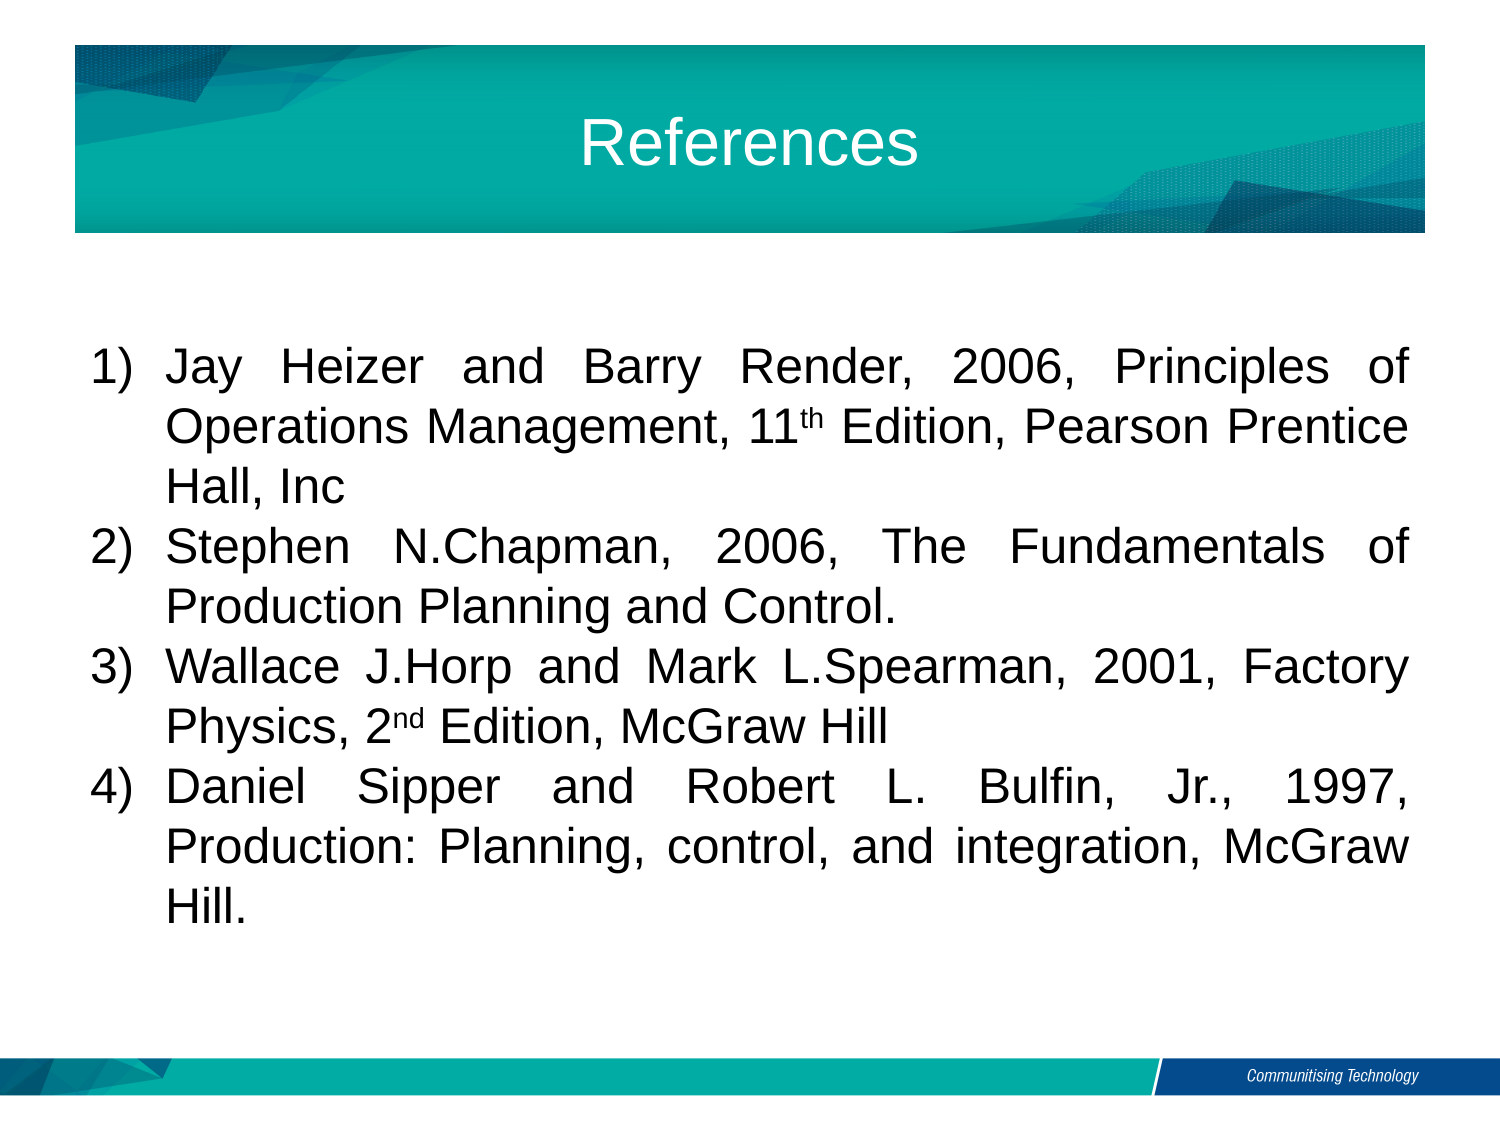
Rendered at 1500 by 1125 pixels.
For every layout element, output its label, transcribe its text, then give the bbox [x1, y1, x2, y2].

picture [0, 0, 1500, 1125]
list Jay Heizer and Barry Render, 2006, Principles of Operations Management, 11th Edition, Pearson Prentice Hall, Inc Stephen N.Chapman, 2006, The Fundamentals of Production Planning and Control. Wallace J.Horp and Mark L.Spearman, 2001, Factory Physics, 2nd Edition, McGraw Hill Daniel Sipper and Robert L. Bulfin, Jr., 1997, Production: Planning, control, and integration, McGraw Hill. [75, 307, 1425, 961]
title References [75, 45, 1425, 233]
